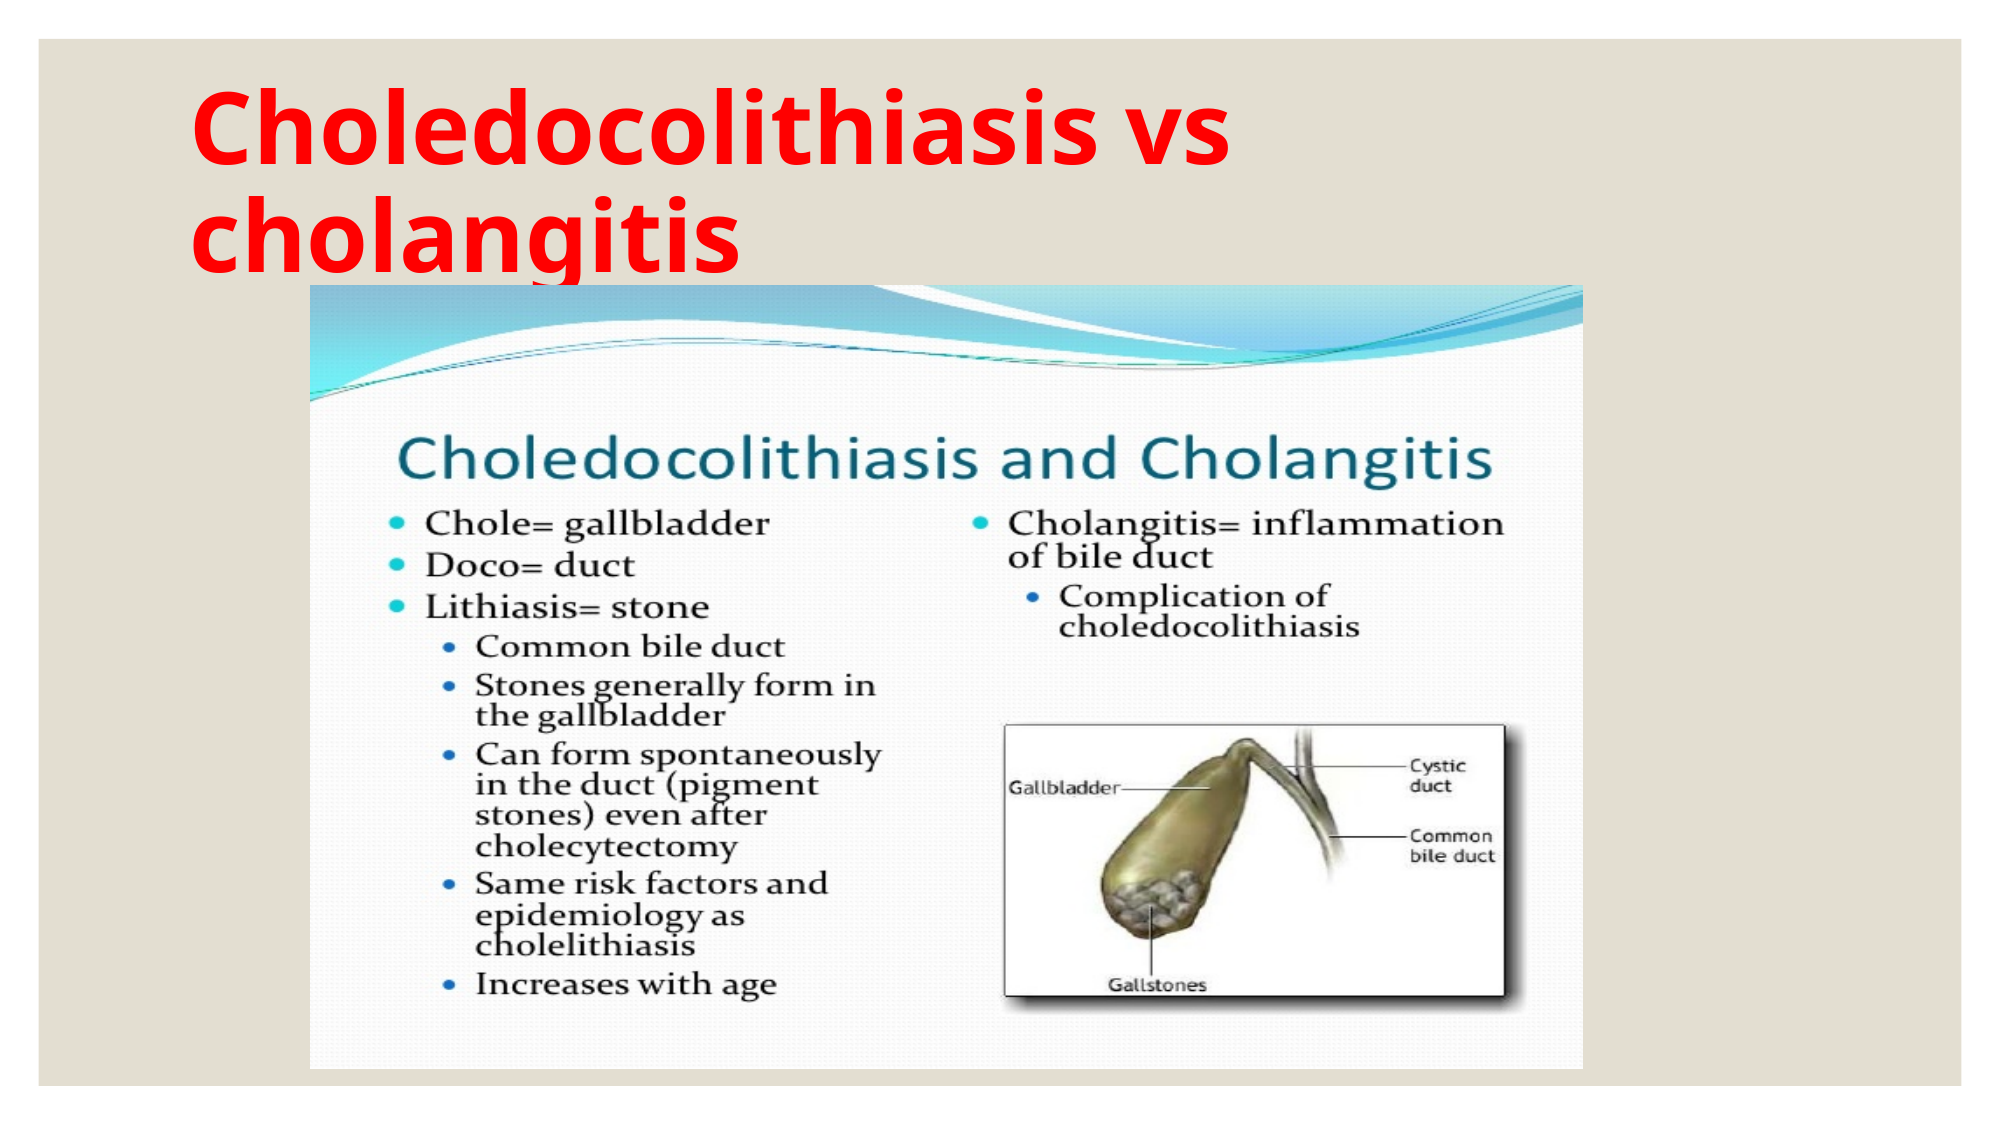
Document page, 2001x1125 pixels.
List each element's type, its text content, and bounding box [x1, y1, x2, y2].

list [310, 285, 1583, 1069]
title Choledocolithiasis vs cholangitis [174, 74, 1825, 300]
